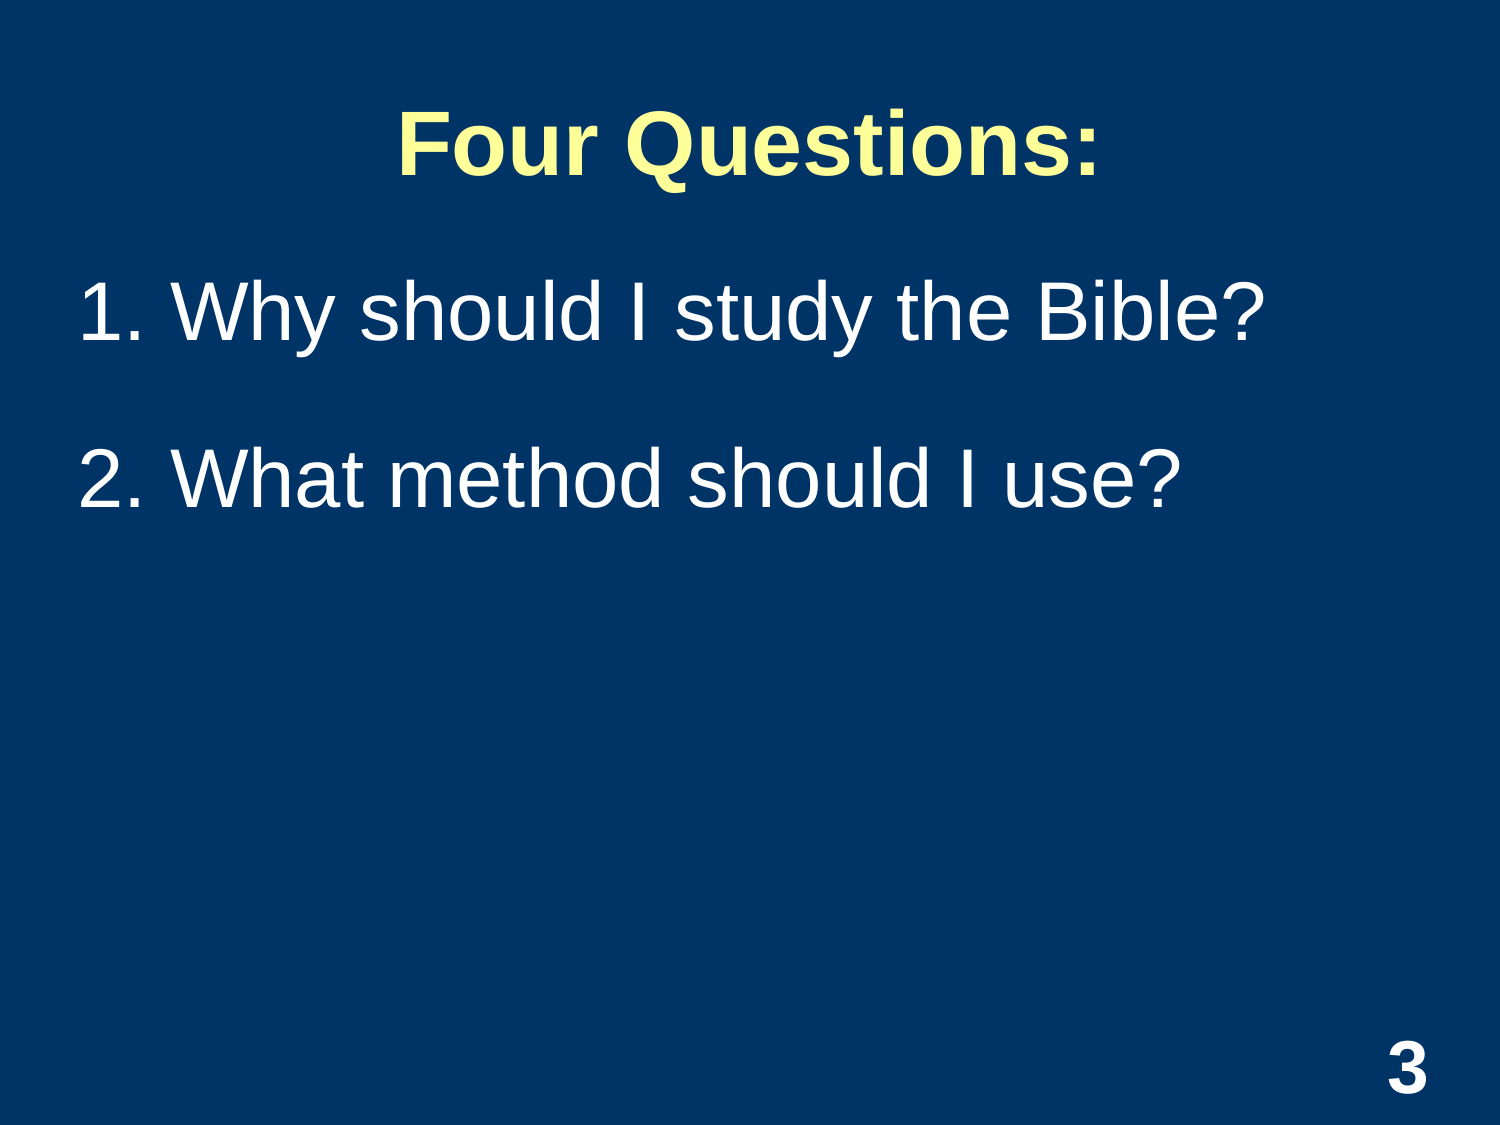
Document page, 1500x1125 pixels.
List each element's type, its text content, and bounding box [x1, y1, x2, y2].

text_box 3 [1093, 1010, 1444, 1090]
title Four Questions: [75, 45, 1425, 200]
list 1. Why should I study the Bible? 2. What method should I use? [62, 200, 1463, 1050]
